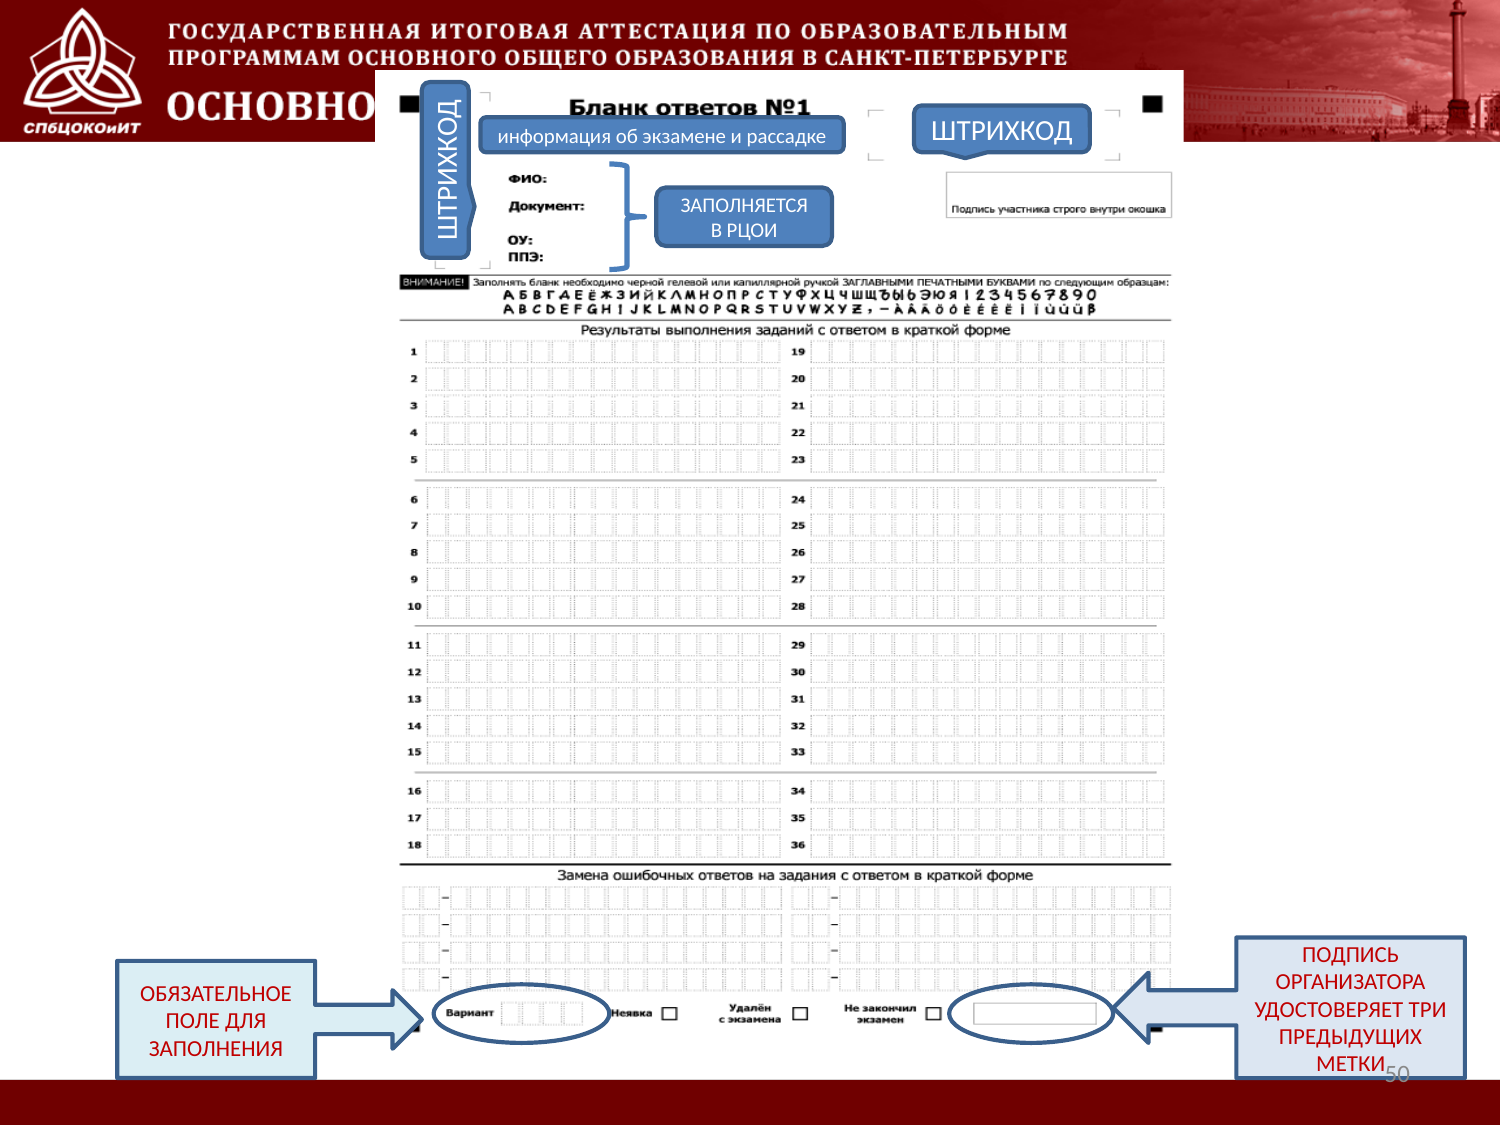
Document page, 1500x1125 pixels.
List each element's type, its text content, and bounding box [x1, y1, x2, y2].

slide_number 50 [1074, 1042, 1425, 1103]
picture [0, 0, 1500, 1125]
text_box ПОДПИСЬ ОРГАНИЗАТОРА УДОСТОВЕРЯЕТ ТРИ ПРЕДЫДУЩИХ МЕТКИ [1188, 935, 1467, 1081]
text_box ОБЯЗАТЕЛЬНОЕ ПОЛЕ ДЛЯ ЗАПОЛНЕНИЯ [115, 958, 369, 1081]
